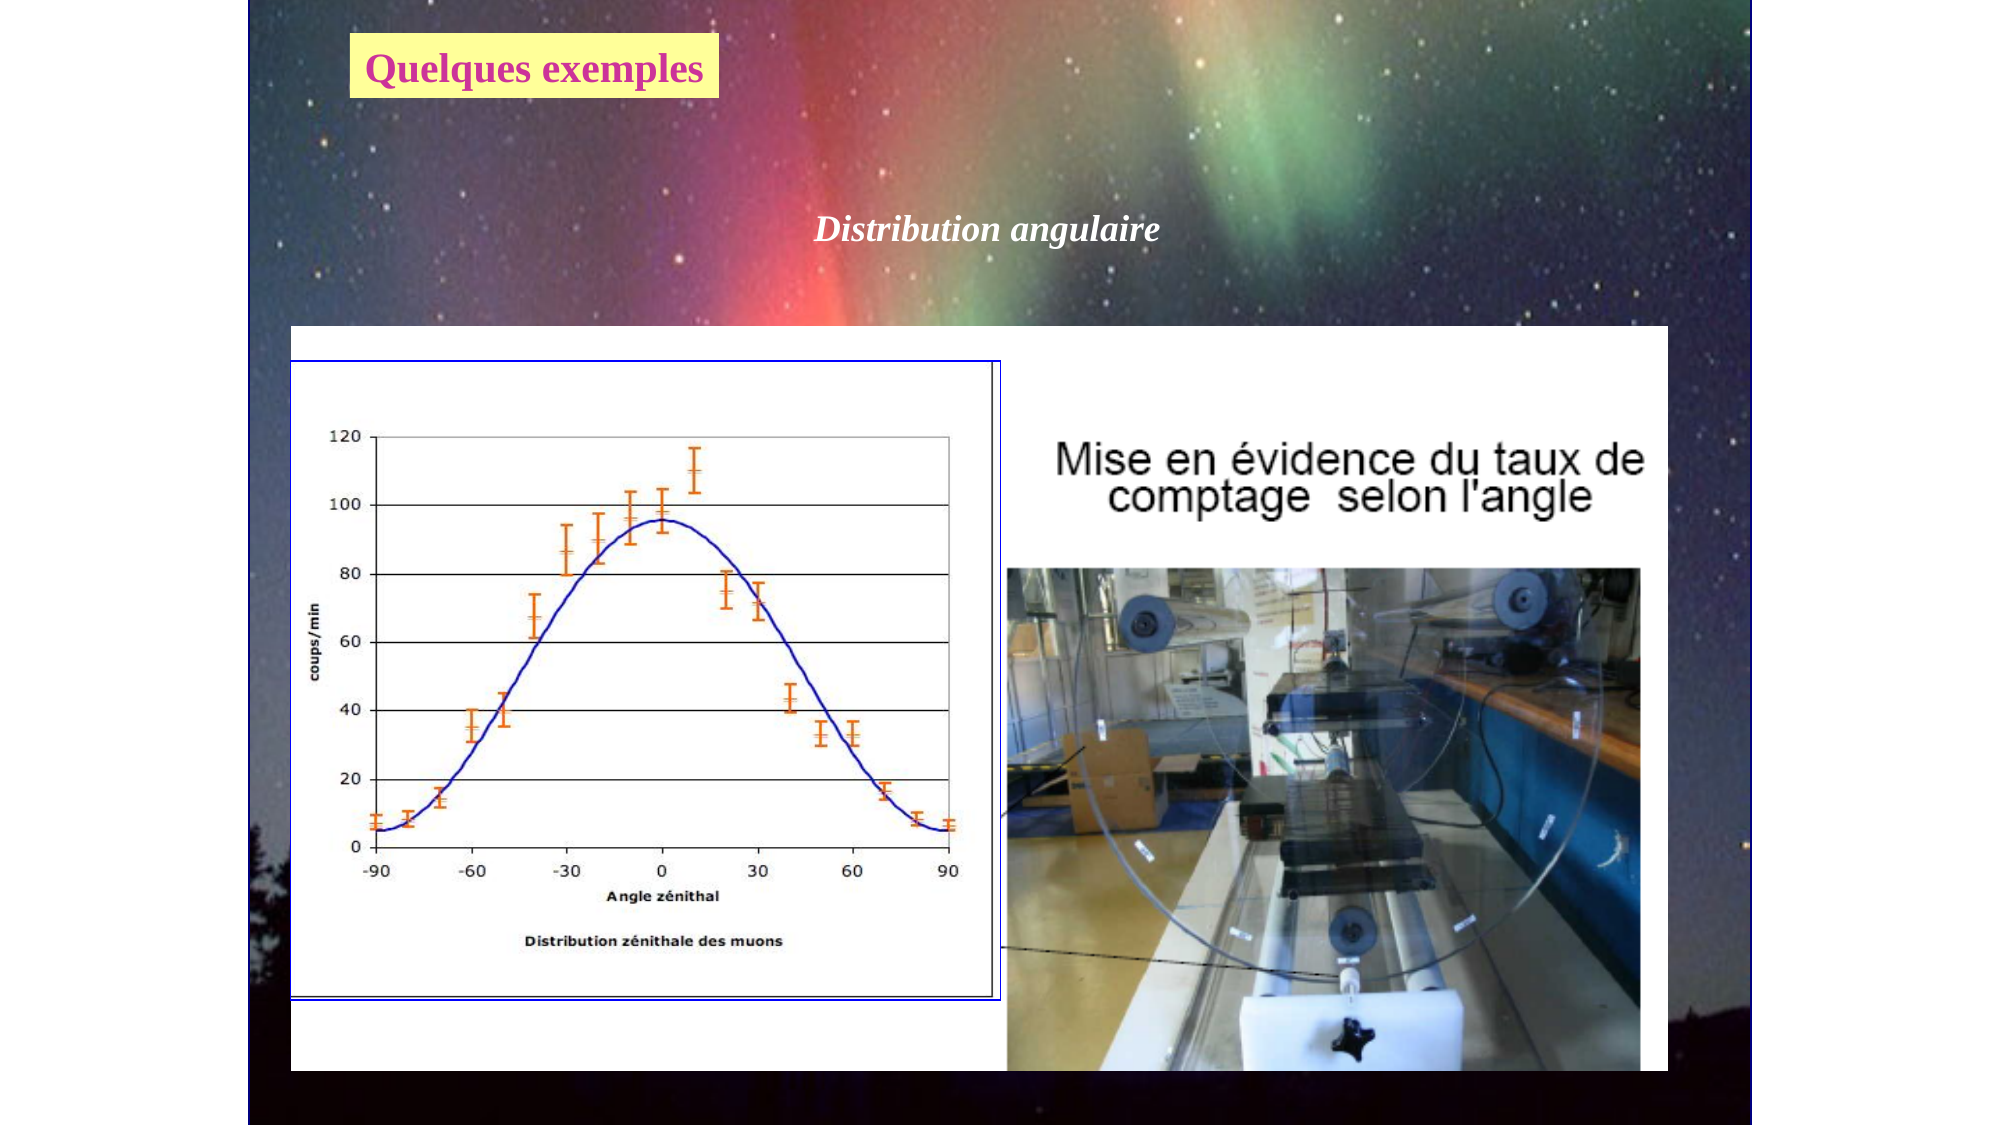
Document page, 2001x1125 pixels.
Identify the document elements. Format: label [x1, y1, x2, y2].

picture [249, 0, 1750, 1125]
text_box [291, 326, 1667, 1069]
